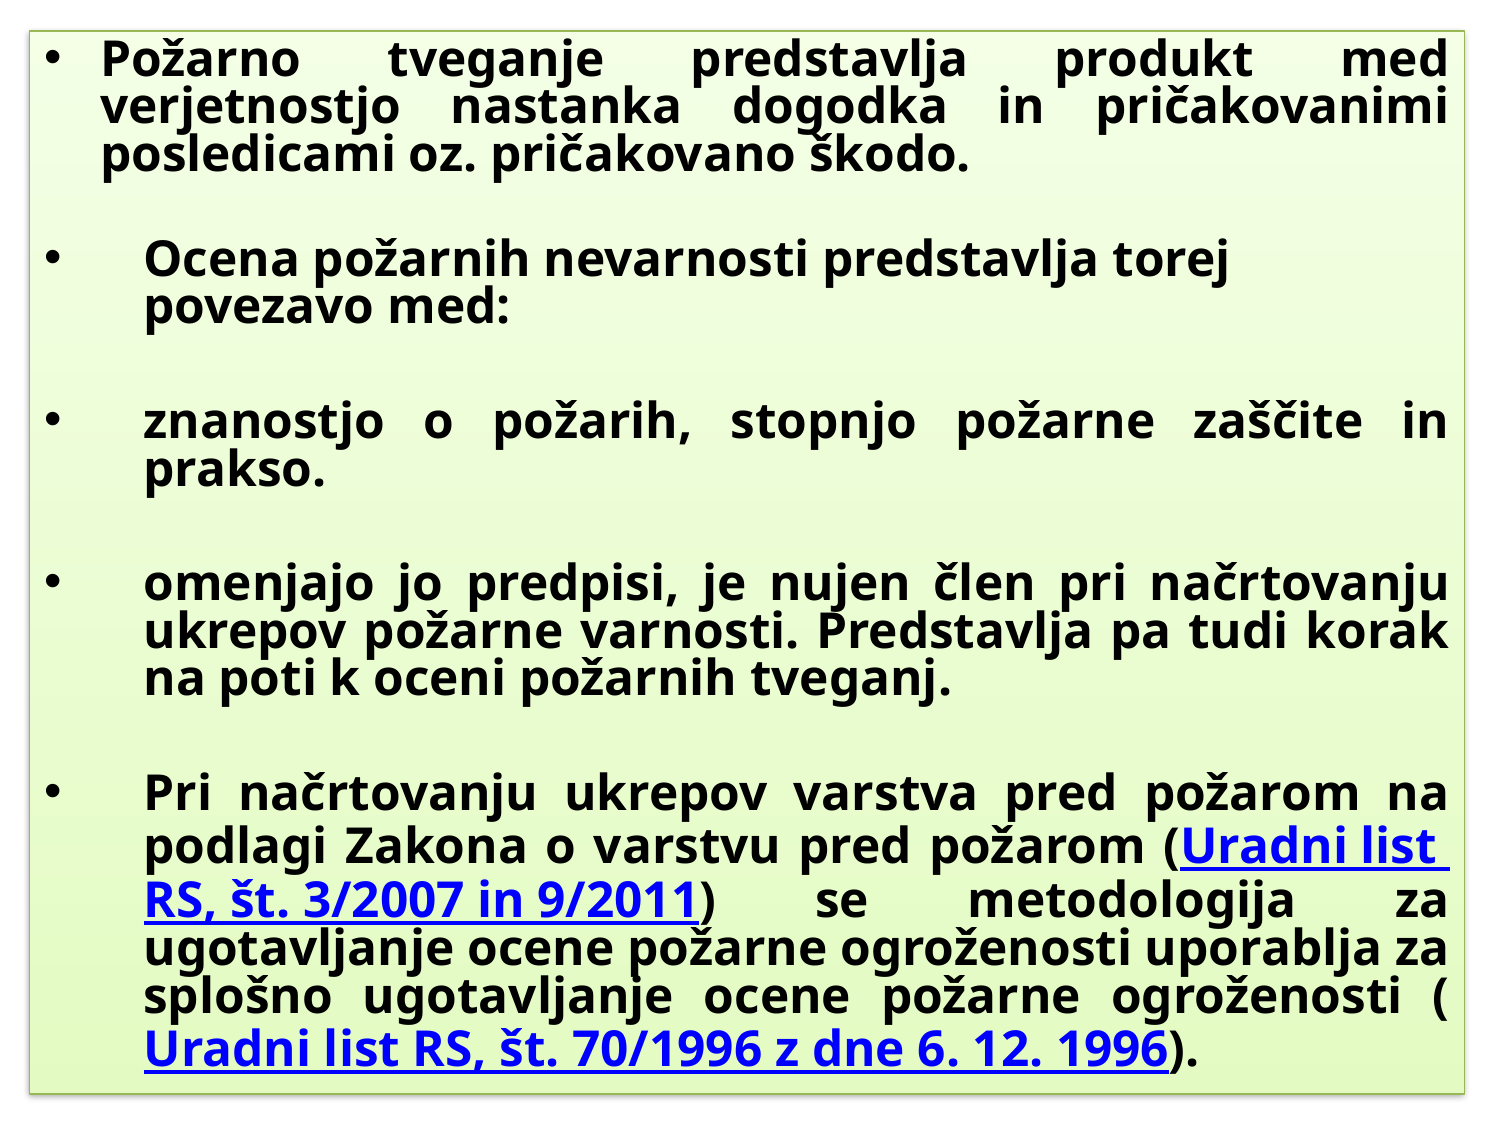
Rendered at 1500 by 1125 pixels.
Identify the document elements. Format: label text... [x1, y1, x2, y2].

list Požarno tveganje predstavlja produkt med verjetnostjo nastanka dogodka in pričakovanimi posledicami oz. pričakovano škodo. Ocena požarnih nevarnosti predstavlja torej povezavo med: znanostjo o požarih, stopnjo požarne zaščite in prakso. omenjajo jo predpisi, je nujen člen pri načrtovanju ukrepov požarne varnosti. Predstavlja pa tudi korak na poti k oceni požarnih tveganj. Pri načrtovanju ukrepov varstva pred požarom na podlagi Zakona o varstvu pred požarom (Uradni list RS, št. 3/2007 in 9/2011) se metodologija za ugotavljanje ocene požarne ogroženosti uporablja za splošno ugotavljanje ocene požarne ogroženosti (Uradni list RS, št. 70/1996 z dne 6. 12. 1996). [29, 30, 1465, 1095]
